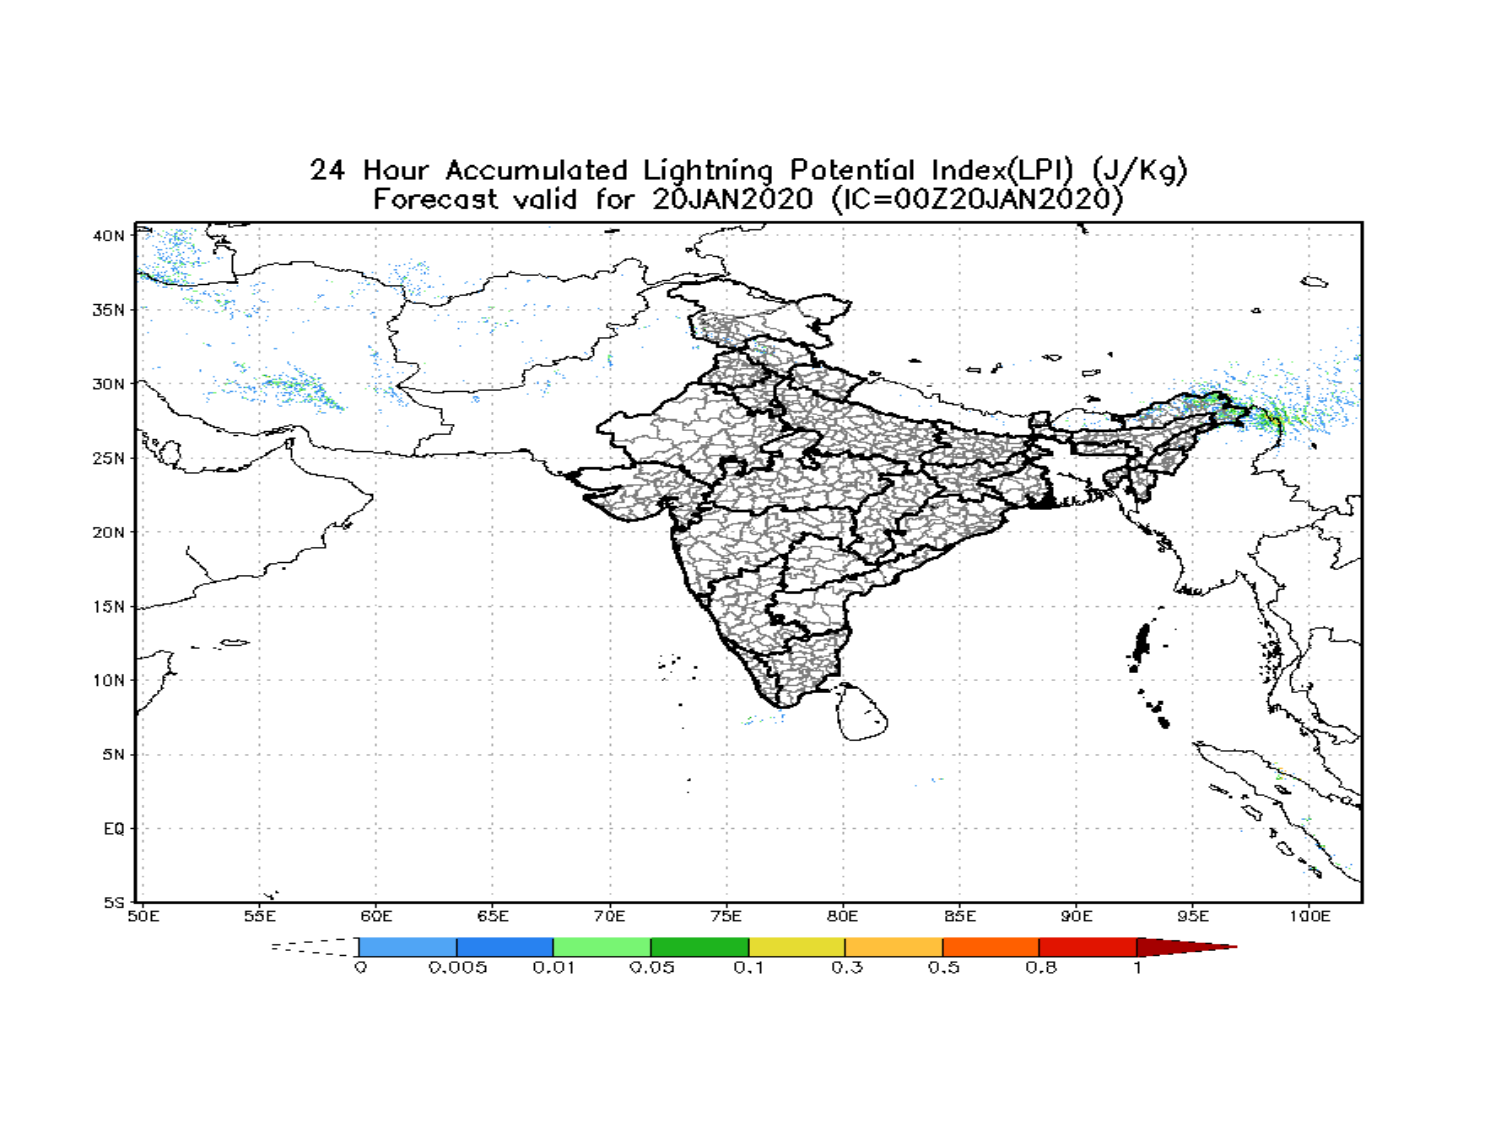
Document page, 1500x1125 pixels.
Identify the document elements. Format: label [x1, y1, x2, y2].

picture [74, 149, 1426, 976]
